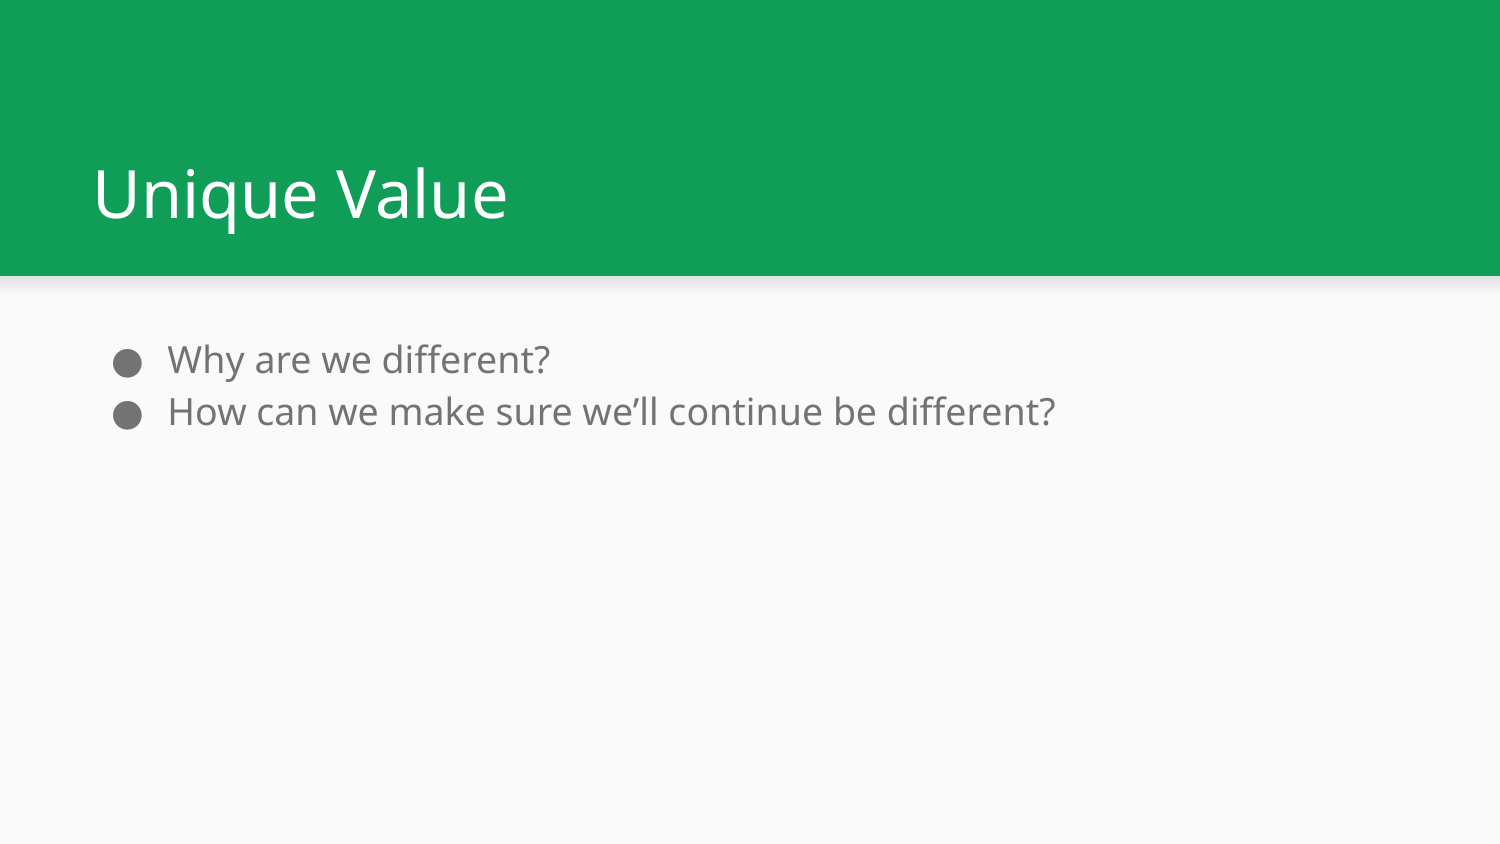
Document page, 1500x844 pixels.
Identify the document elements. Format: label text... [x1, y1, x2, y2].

title Unique Value [77, 121, 1427, 248]
list Why are we different? How can we make sure we’ll continue be different? [77, 314, 1427, 760]
